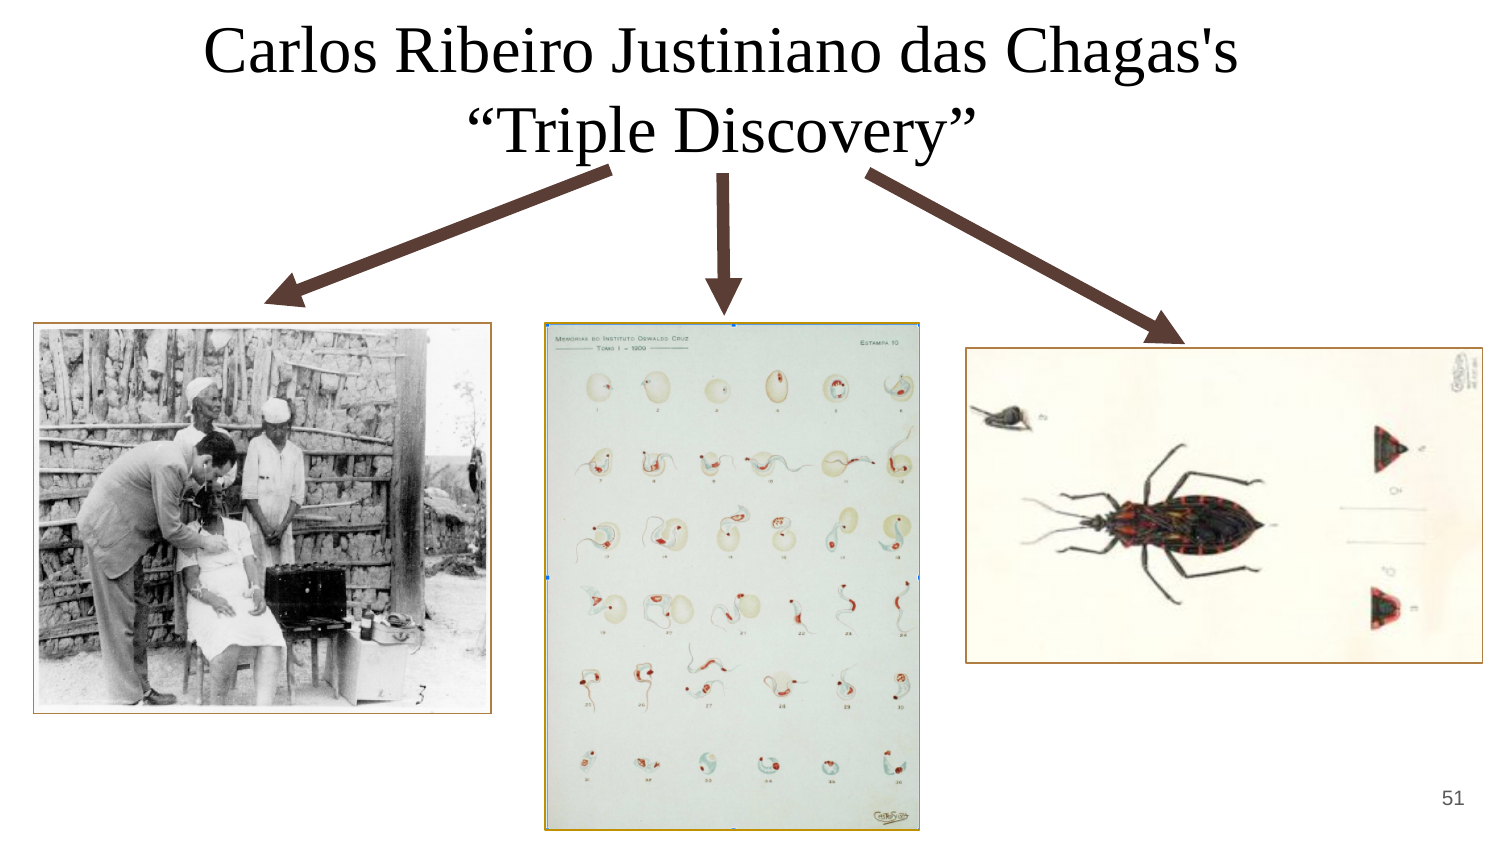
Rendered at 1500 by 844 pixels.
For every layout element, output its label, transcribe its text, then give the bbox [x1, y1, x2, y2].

text_box Carlos Ribeiro Justiniano das Chagas's “Triple Discovery” [173, 0, 1272, 174]
picture [545, 323, 920, 830]
slide_number ‹#› [1389, 764, 1480, 830]
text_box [867, 172, 1186, 345]
picture [34, 323, 491, 713]
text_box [263, 169, 611, 304]
picture [967, 247, 1481, 764]
